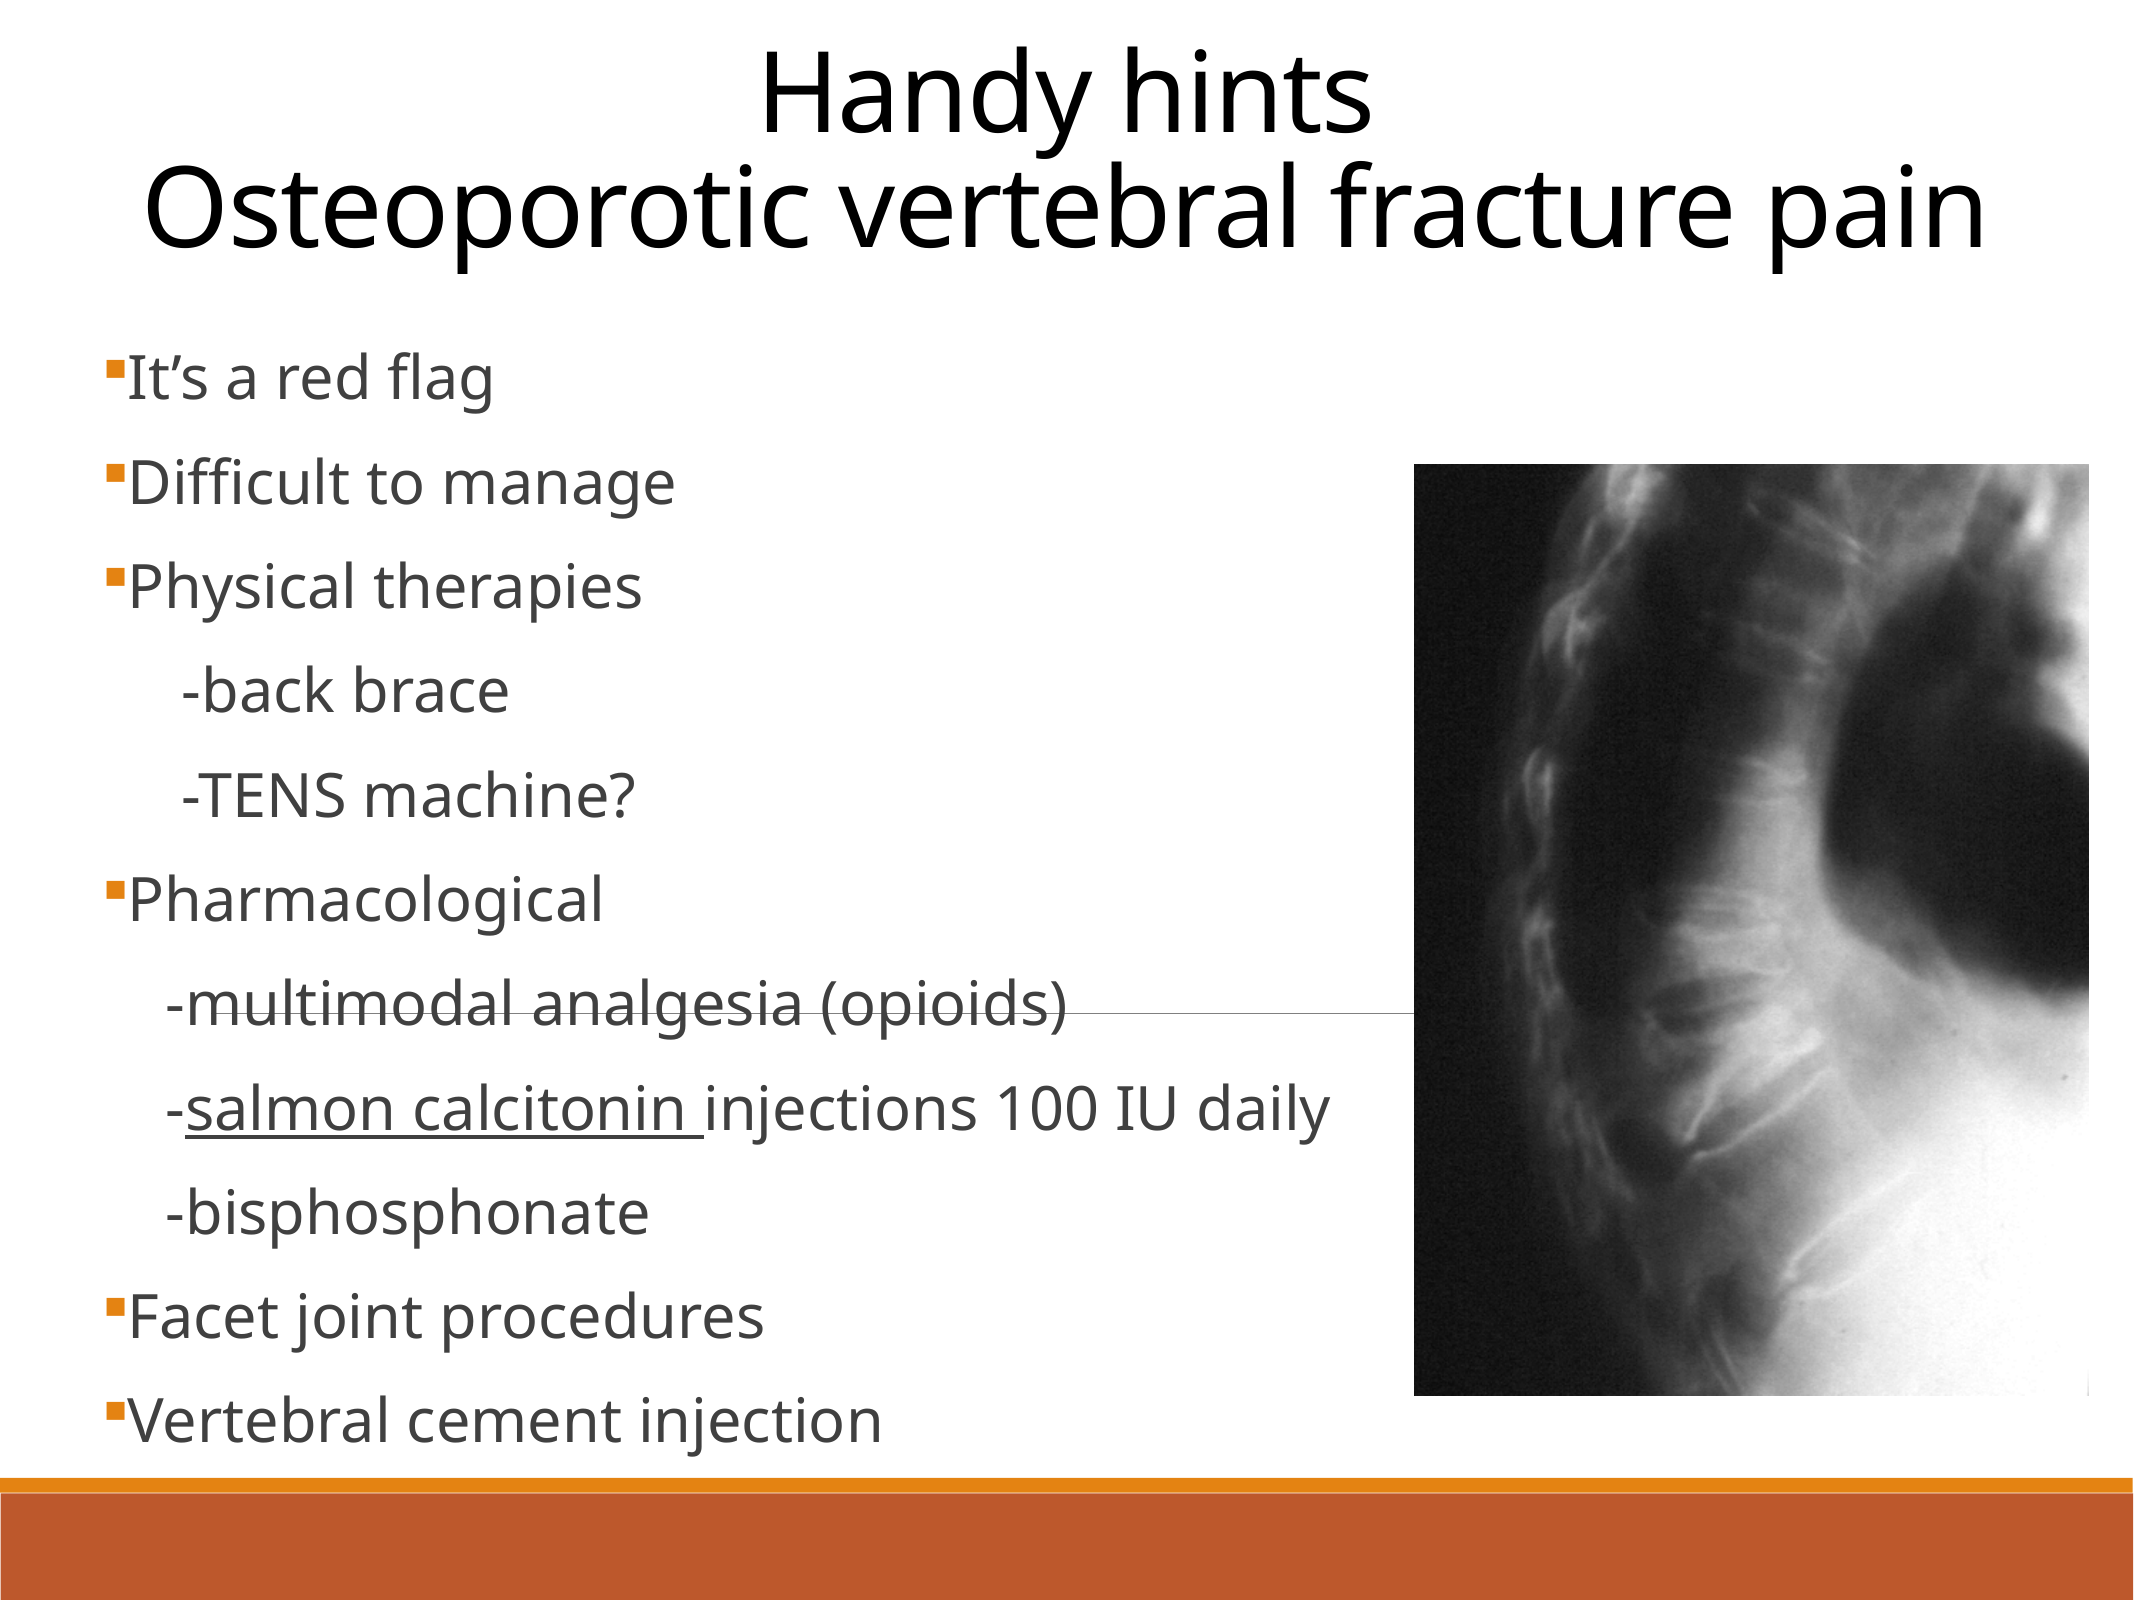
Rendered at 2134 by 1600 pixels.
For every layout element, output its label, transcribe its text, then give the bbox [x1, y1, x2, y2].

list It’s a red flag Difficult to manage Physical therapies -back brace -TENS machine? Pharmacological -multimodal analgesia (opioids) -salmon calcitonin injections 100 IU daily -bisphosphonate Facet joint procedures Vertebral cement injection [101, 339, 1907, 1469]
picture [1413, 463, 2090, 1396]
title Handy hints Osteoporotic vertebral fracture pain [125, 18, 2007, 279]
